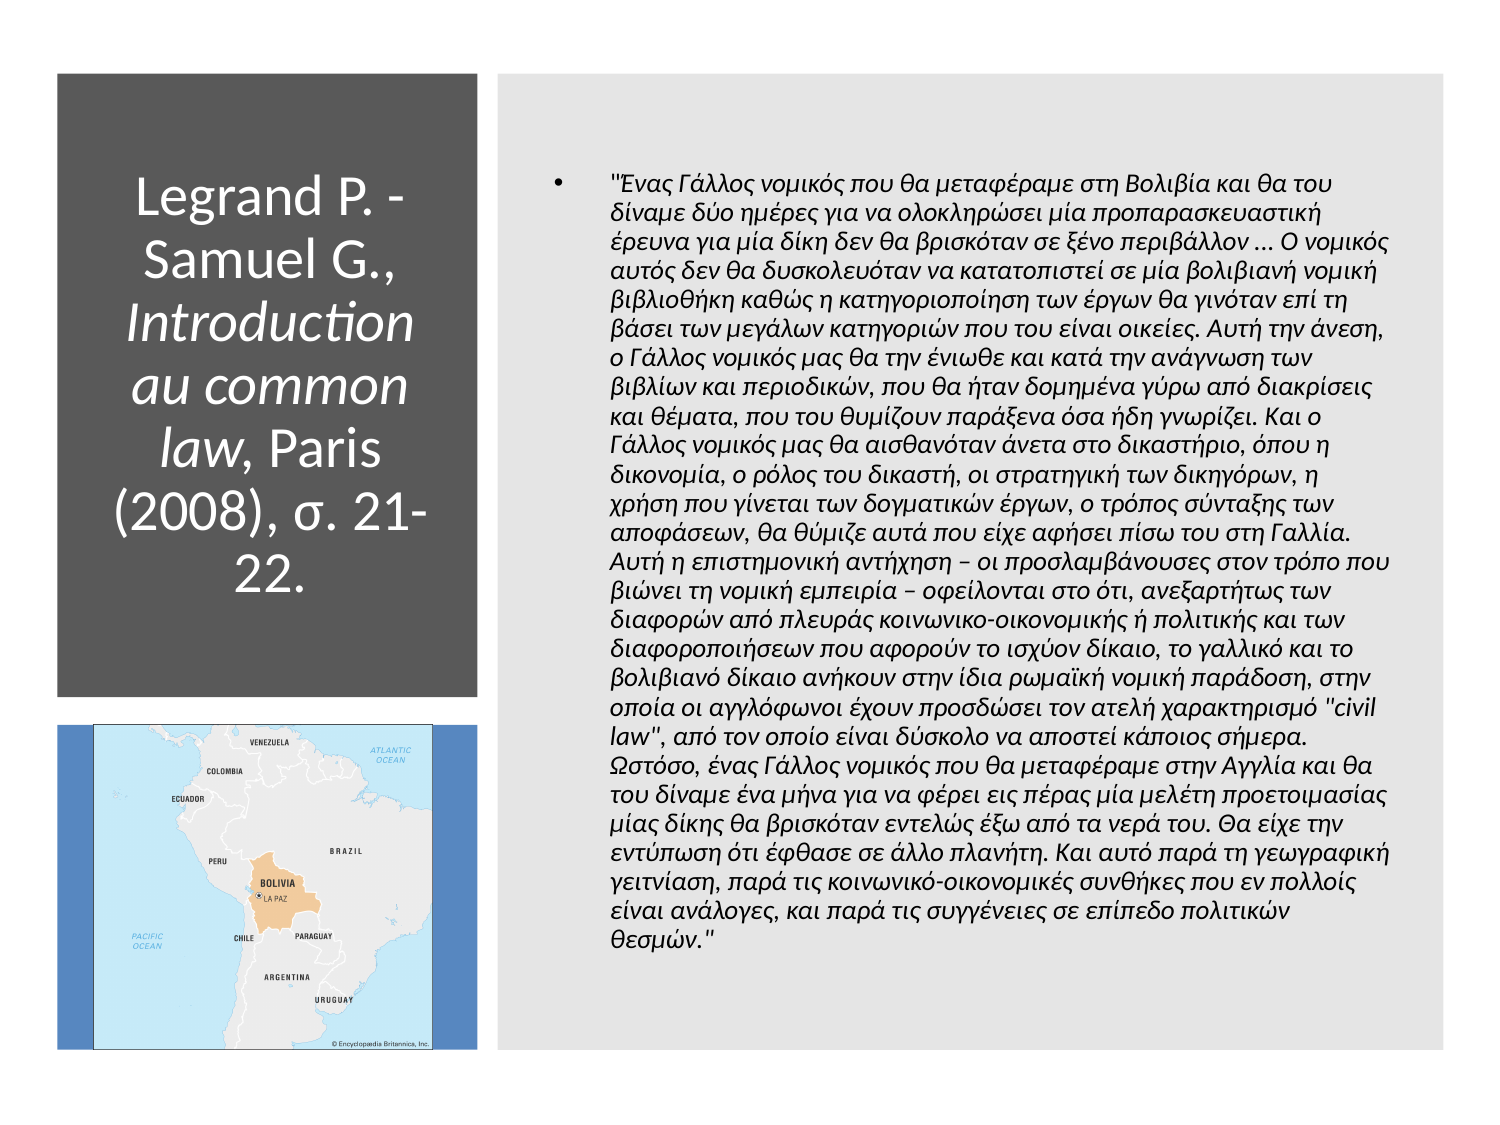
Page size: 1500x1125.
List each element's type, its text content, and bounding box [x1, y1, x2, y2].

text_box [431, 723, 479, 1052]
text_box [55, 723, 94, 1052]
text_box [495, 71, 1446, 1052]
text_box [55, 71, 479, 699]
picture [93, 724, 433, 1050]
list "Ένας Γάλλος νομικός που θα μεταφέραμε στη Βολιβία και θα του δίναμε δύο ημέρες για να ολοκληρώσει μία προπαρασκευαστική έρευνα για μία δίκη δεν θα βρισκόταν σε ξένο περιβάλλον ... Ο νομικός αυτός δεν θα δυσκολευόταν να κατατοπιστεί σε μία βολιβιανή νομική βιβλιοθήκη καθώς η κατηγοριοποίηση των έργων θα γινόταν επί τη βάσει των μεγάλων κατηγοριών που του είναι οικείες. Αυτή την άνεση, ο Γάλλος νομικός μας θα την ένιωθε και κατά την ανάγνωση των βιβλίων και περιοδικών, που θα ήταν δομημένα γύρω από διακρίσεις και θέματα, που του θυμίζουν παράξενα όσα ήδη γνωρίζει. Και ο Γάλλος νομικός μας θα αισθανόταν άνετα στο δικαστήριο, όπου η δικονομία, ο ρόλος του δικαστή, οι στρατηγική των δικηγόρων, η χρήση που γίνεται των δογματικών έργων, ο τρόπος σύνταξης των αποφάσεων, θα θύμιζε αυτά που είχε αφήσει πίσω του στη Γαλλία. Αυτή η επιστημονική αντήχηση – οι προσλαμβάνουσες στον τρόπο που βιώνει τη νομική εμπειρία – οφείλονται στο ότι, ανεξαρτήτως των διαφορών από πλευράς κοινωνικο-οικονομικής ή πολιτικής και των διαφοροποιήσεων που αφορούν το ισχύον δίκαιο, το γαλλικό και το βολιβιανό δίκαιο ανήκουν στην ίδια ρωμαϊκή νομική παράδοση, στην οποία οι αγγλόφωνοι έχουν προσδώσει τον ατελή χαρακτηρισμό "civil law", από τον οποίο είναι δύσκολο να αποστεί κάποιος σήμερα. Ωστόσο, ένας Γάλλος νομικός που θα μεταφέραμε στην Αγγλία και θα του δίναμε ένα μήνα για να φέρει εις πέρας μία μελέτη προετοιμασίας μίας δίκης θα βρισκόταν εντελώς έξω από τα νερά του. Θα είχε την εντύπωση ότι έφθασε σε άλλο πλανήτη. Και αυτό παρά τη γεωγραφική γειτνίαση, παρά τις κοινωνικό-οικονομικές συνθήκες που εν πολλοίς είναι ανάλογες, και παρά τις συγγένειες σε επίπεδο πολιτικών θεσμών." [538, 112, 1405, 1011]
title Legrand P. - Samuel G., Introduction au common law, Paris (2008), σ. 21-22. [95, 120, 446, 652]
